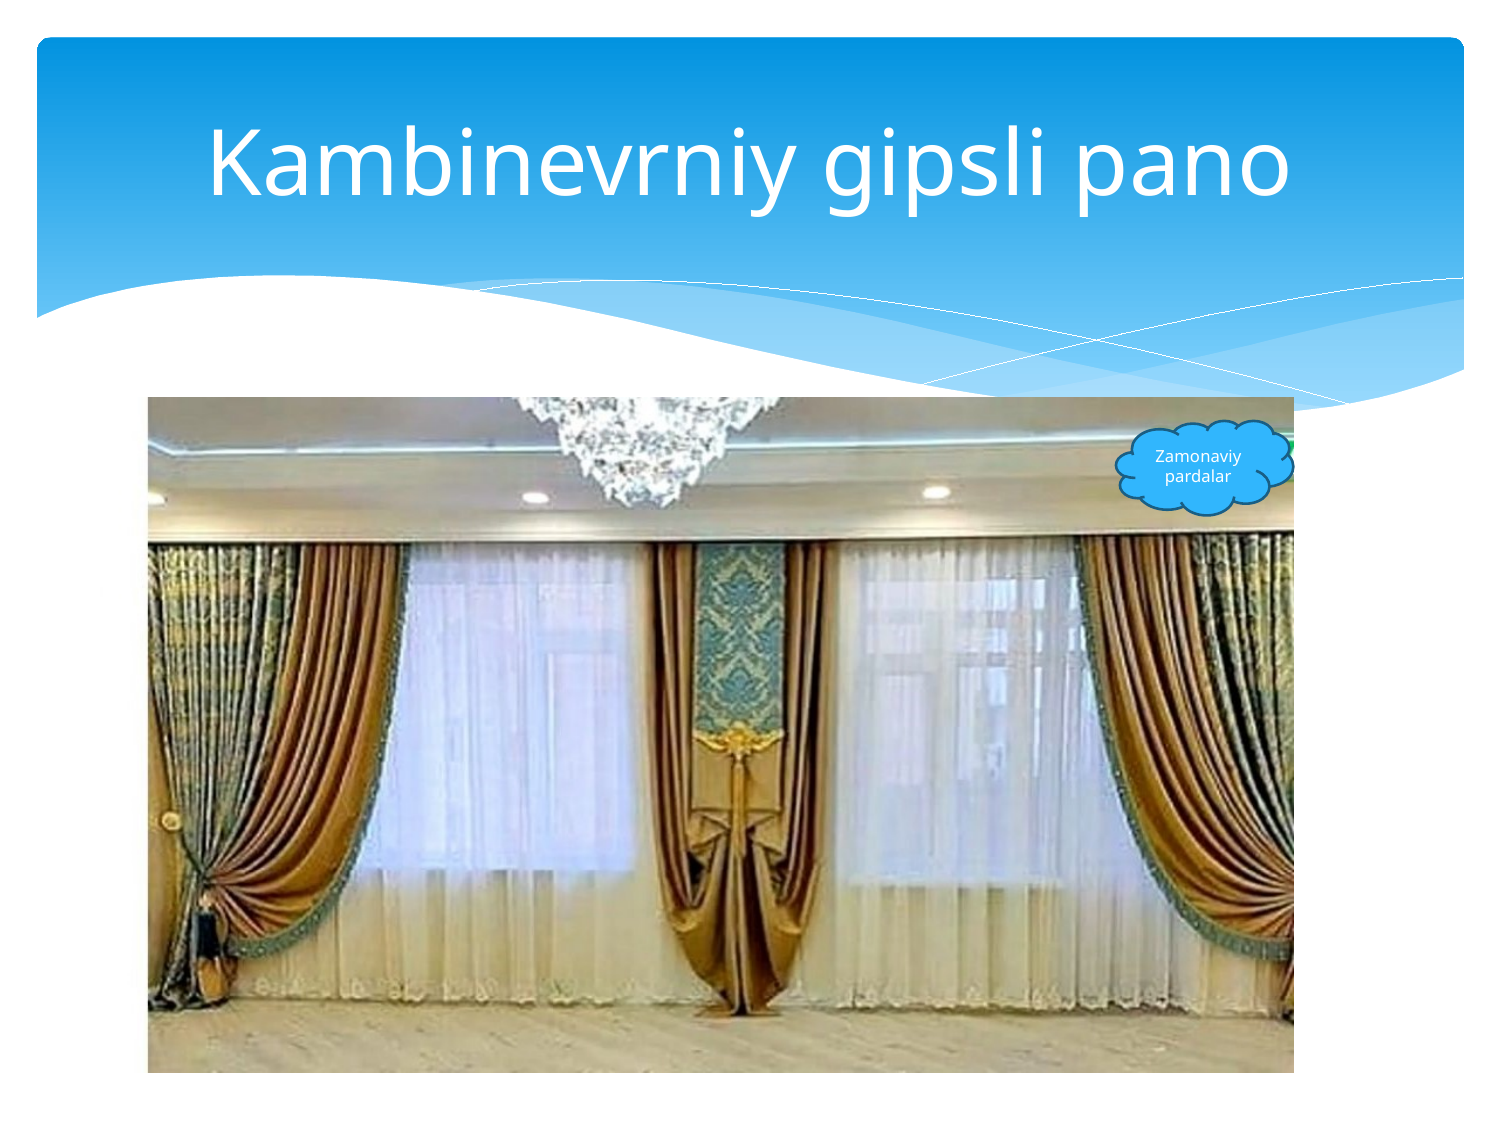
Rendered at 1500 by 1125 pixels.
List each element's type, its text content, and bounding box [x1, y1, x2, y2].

picture [100, 396, 1294, 1074]
title Kambinevrniy gipsli pano [75, 55, 1425, 261]
